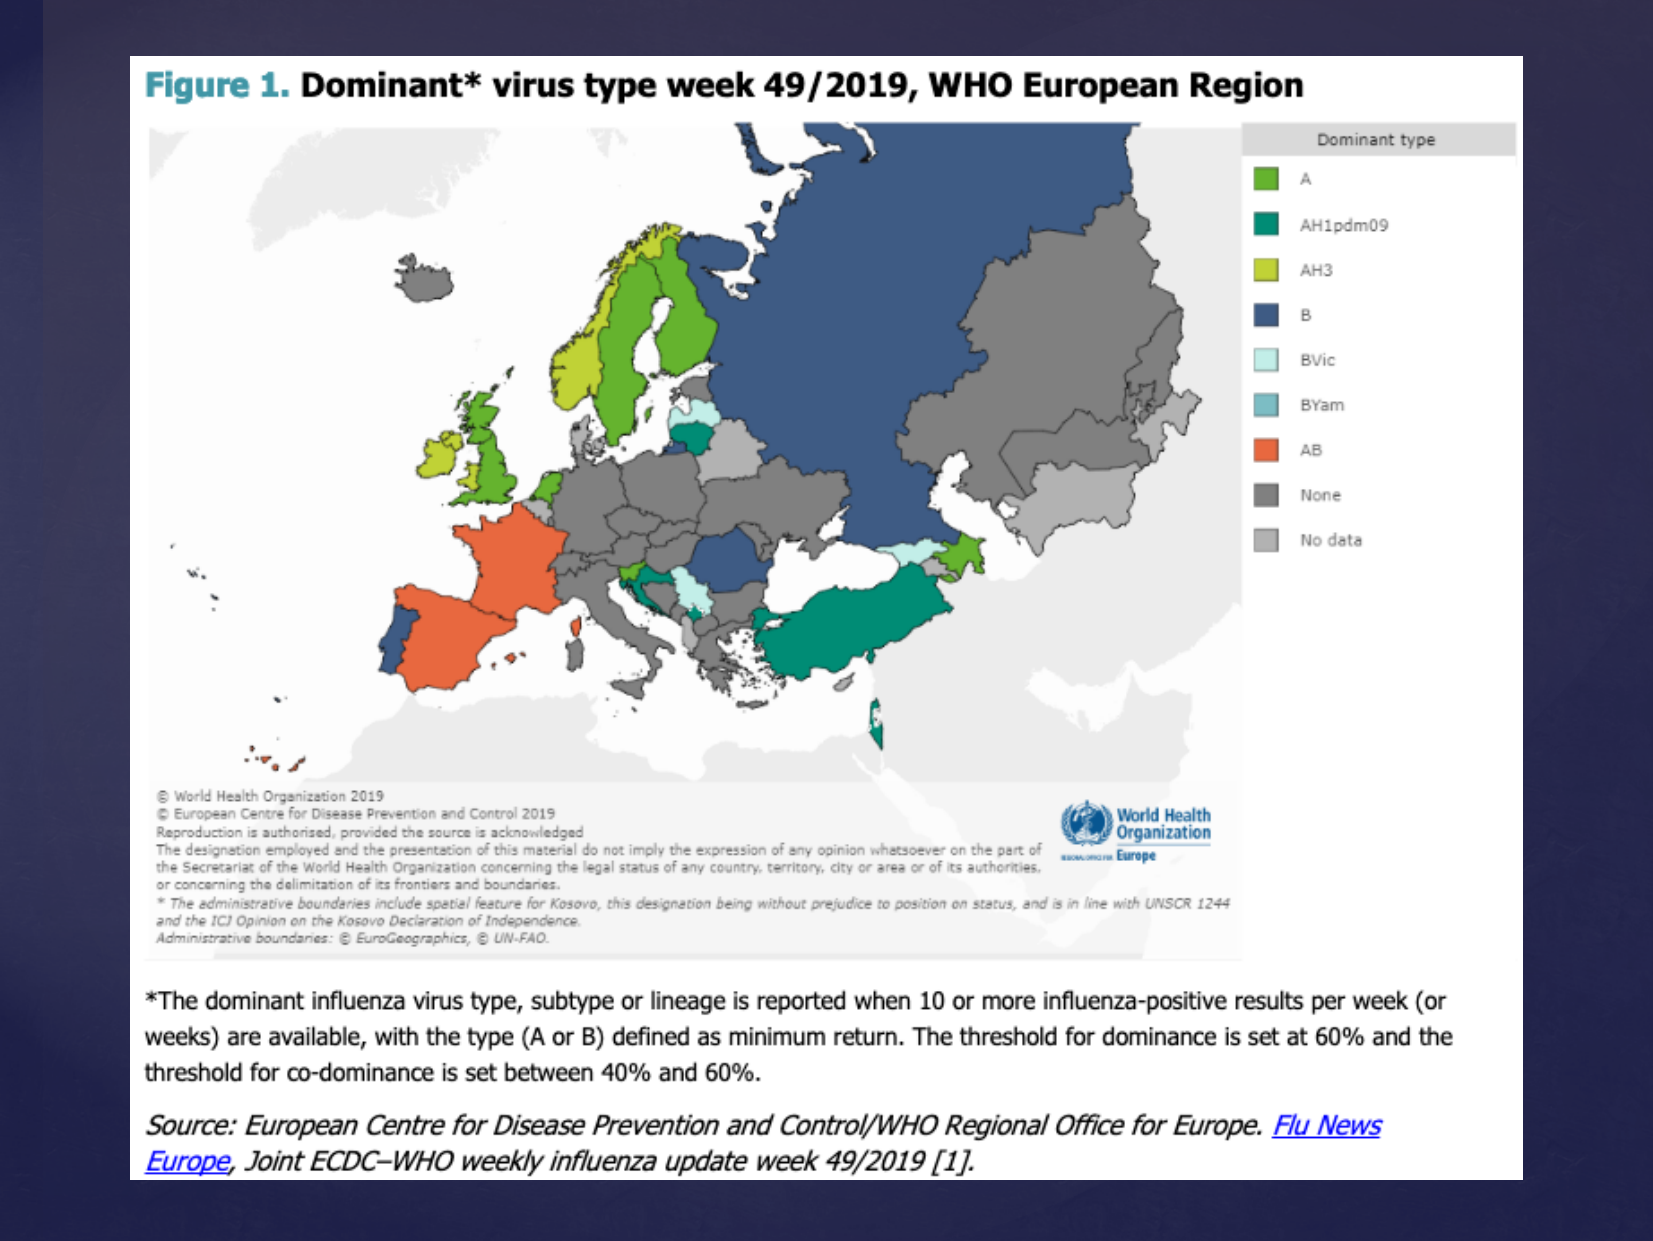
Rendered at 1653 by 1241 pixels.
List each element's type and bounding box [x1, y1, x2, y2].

picture [129, 55, 1523, 1180]
